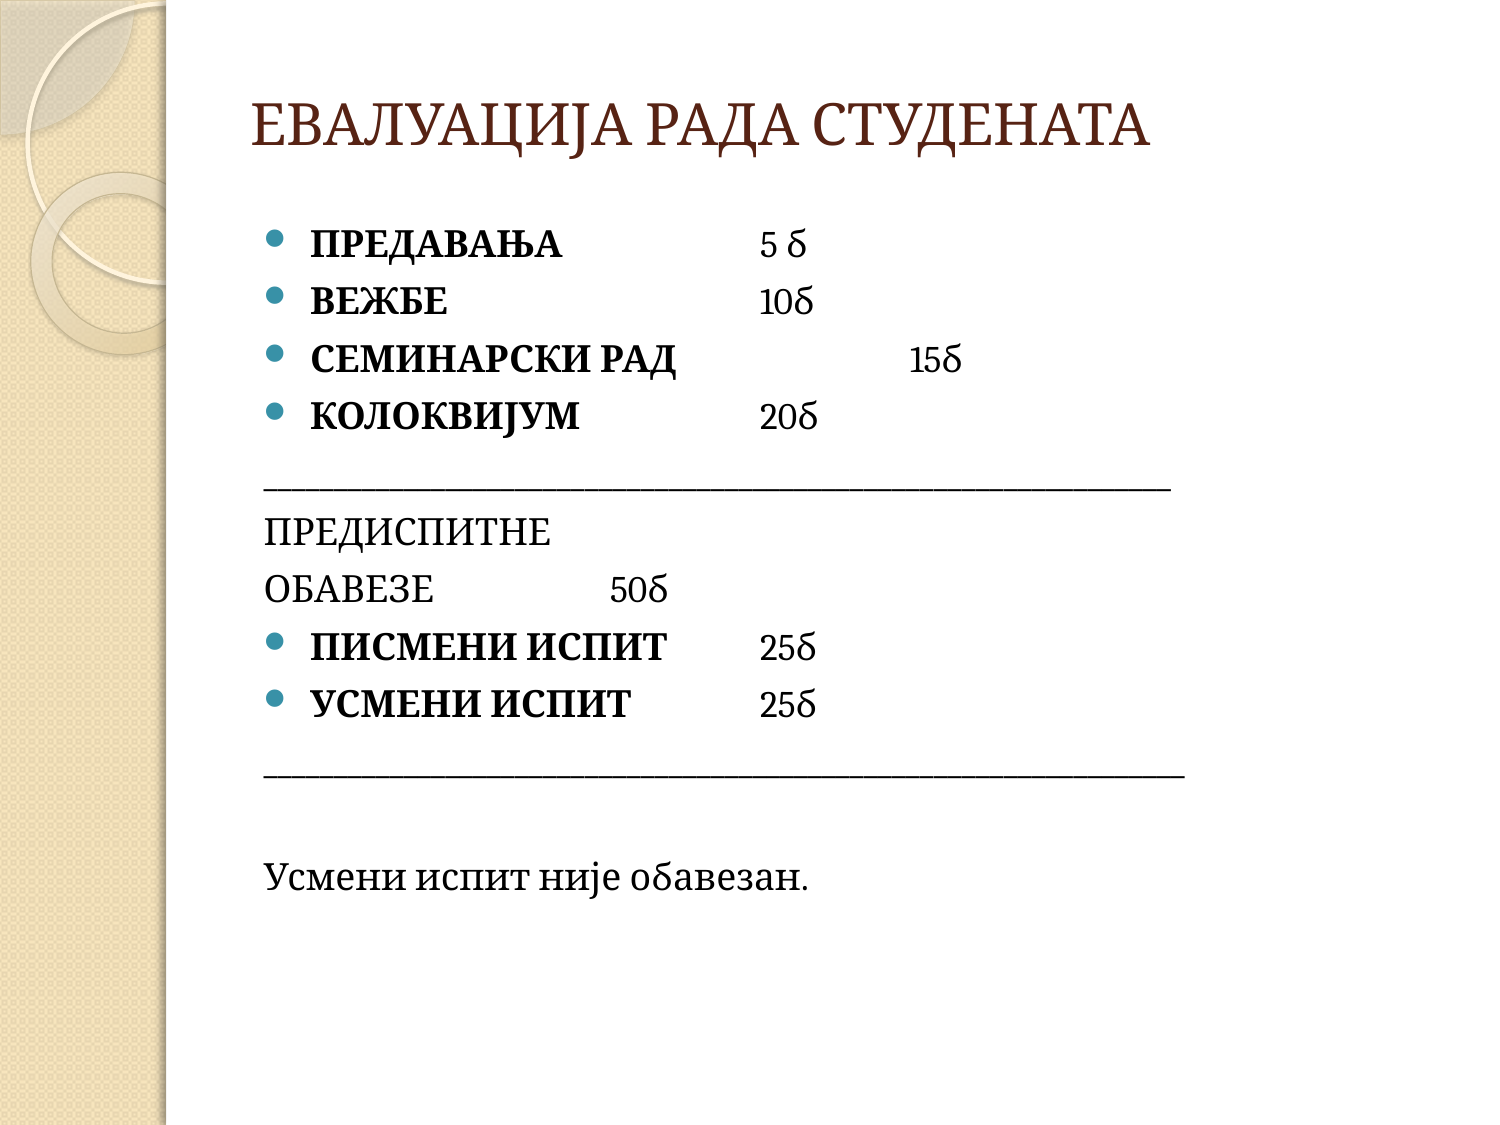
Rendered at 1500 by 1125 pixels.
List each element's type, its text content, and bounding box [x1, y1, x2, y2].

title ЕВАЛУАЦИЈА РАДА СТУДЕНАТА [235, 45, 1466, 200]
list ПРЕДАВАЊА 5 б ВЕЖБЕ 10б СЕМИНАРСКИ РАД 15б КОЛОКВИЈУМ 20б _________________________________________________________________ ПРЕДИСПИТНЕ ОБАВЕЗЕ 50б ПИСМЕНИ ИСПИТ 25б УСМЕНИ ИСПИТ 25б __________________________________________________________________ Усмени испит није обавезан. [235, 212, 1466, 1050]
